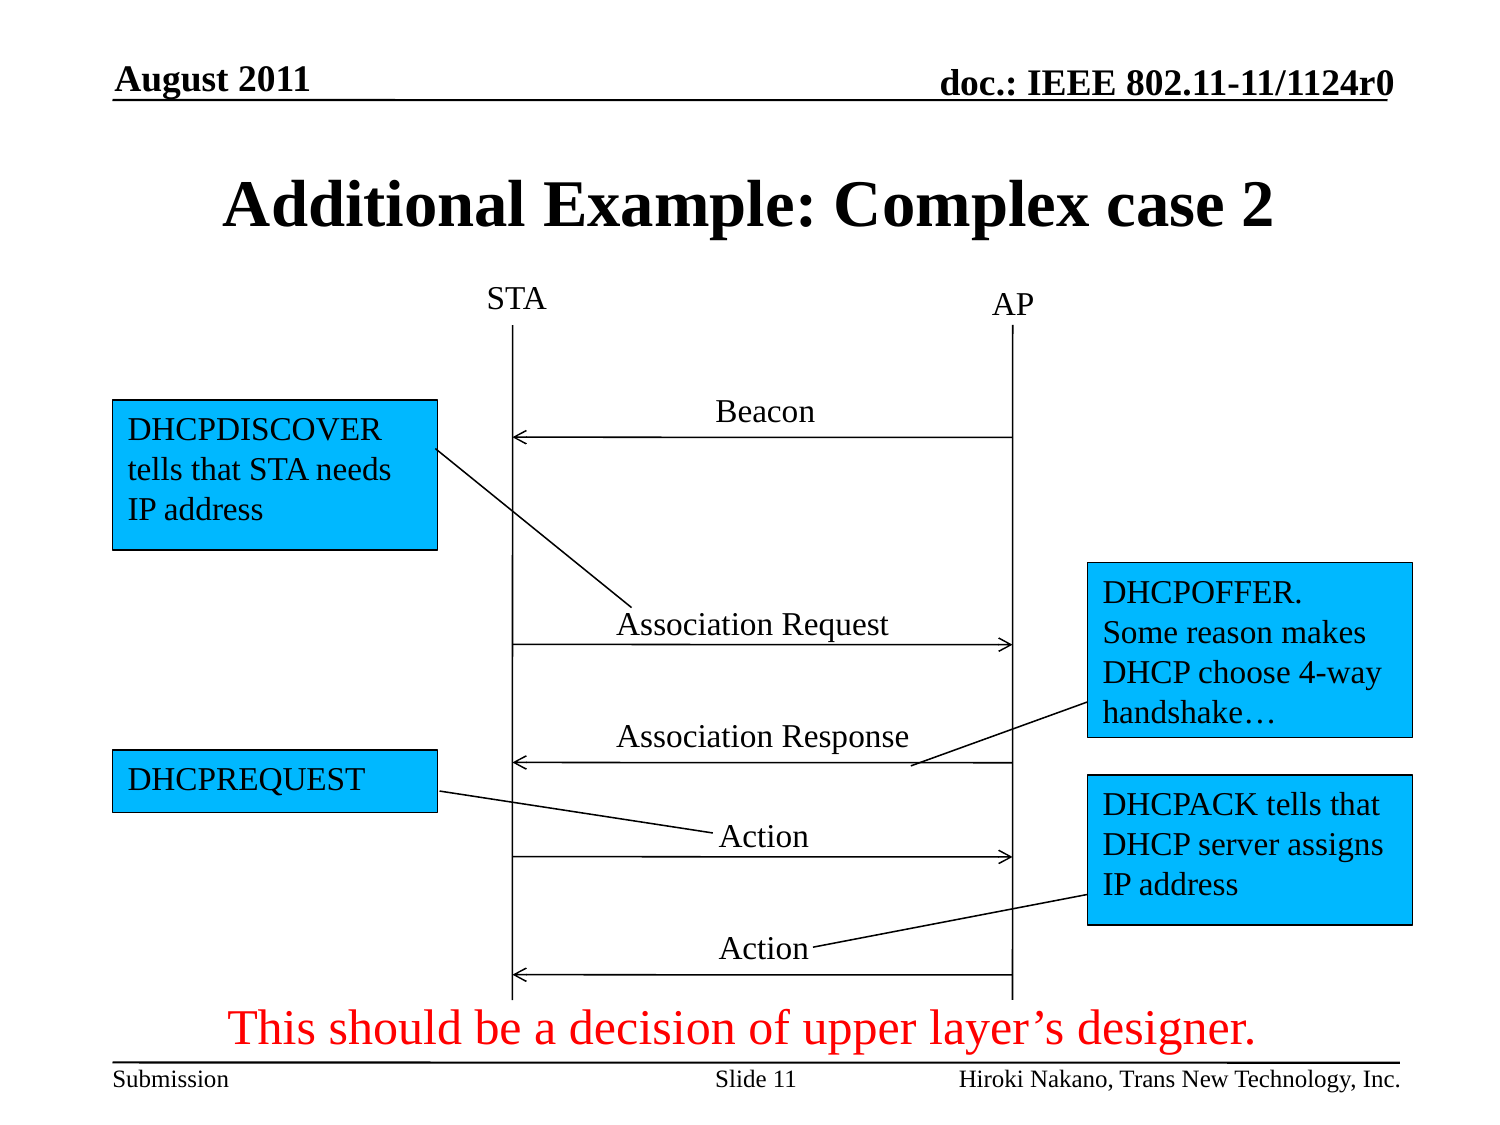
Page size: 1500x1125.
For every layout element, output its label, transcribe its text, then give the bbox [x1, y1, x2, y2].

text_box Action [703, 806, 825, 855]
text_box This should be a decision of upper layer’s designer. [212, 987, 1288, 1063]
footer Hiroki Nakano, Trans New Technology, Inc. [878, 1061, 1402, 1093]
title Additional Example: Complex case 2 [112, 112, 1388, 288]
text_box AP [977, 274, 1050, 330]
slide_number Slide 11 [712, 1063, 800, 1123]
text_box DHCPOFFER. Some reason makes DHCP choose 4-way handshake… [928, 562, 1413, 760]
text_box Association Request [601, 594, 905, 642]
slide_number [114, 54, 423, 100]
text_box Beacon [700, 381, 831, 435]
text_box DHCPACK tells that DHCP server assigns IP address [825, 774, 1413, 945]
text_box DHCPDISCOVER tells that STA needs IP address [112, 399, 632, 608]
text_box DHCPREQUEST [112, 749, 438, 813]
text_box Action [703, 919, 825, 973]
text_box STA [471, 269, 562, 325]
text_box Association Response [601, 706, 925, 760]
